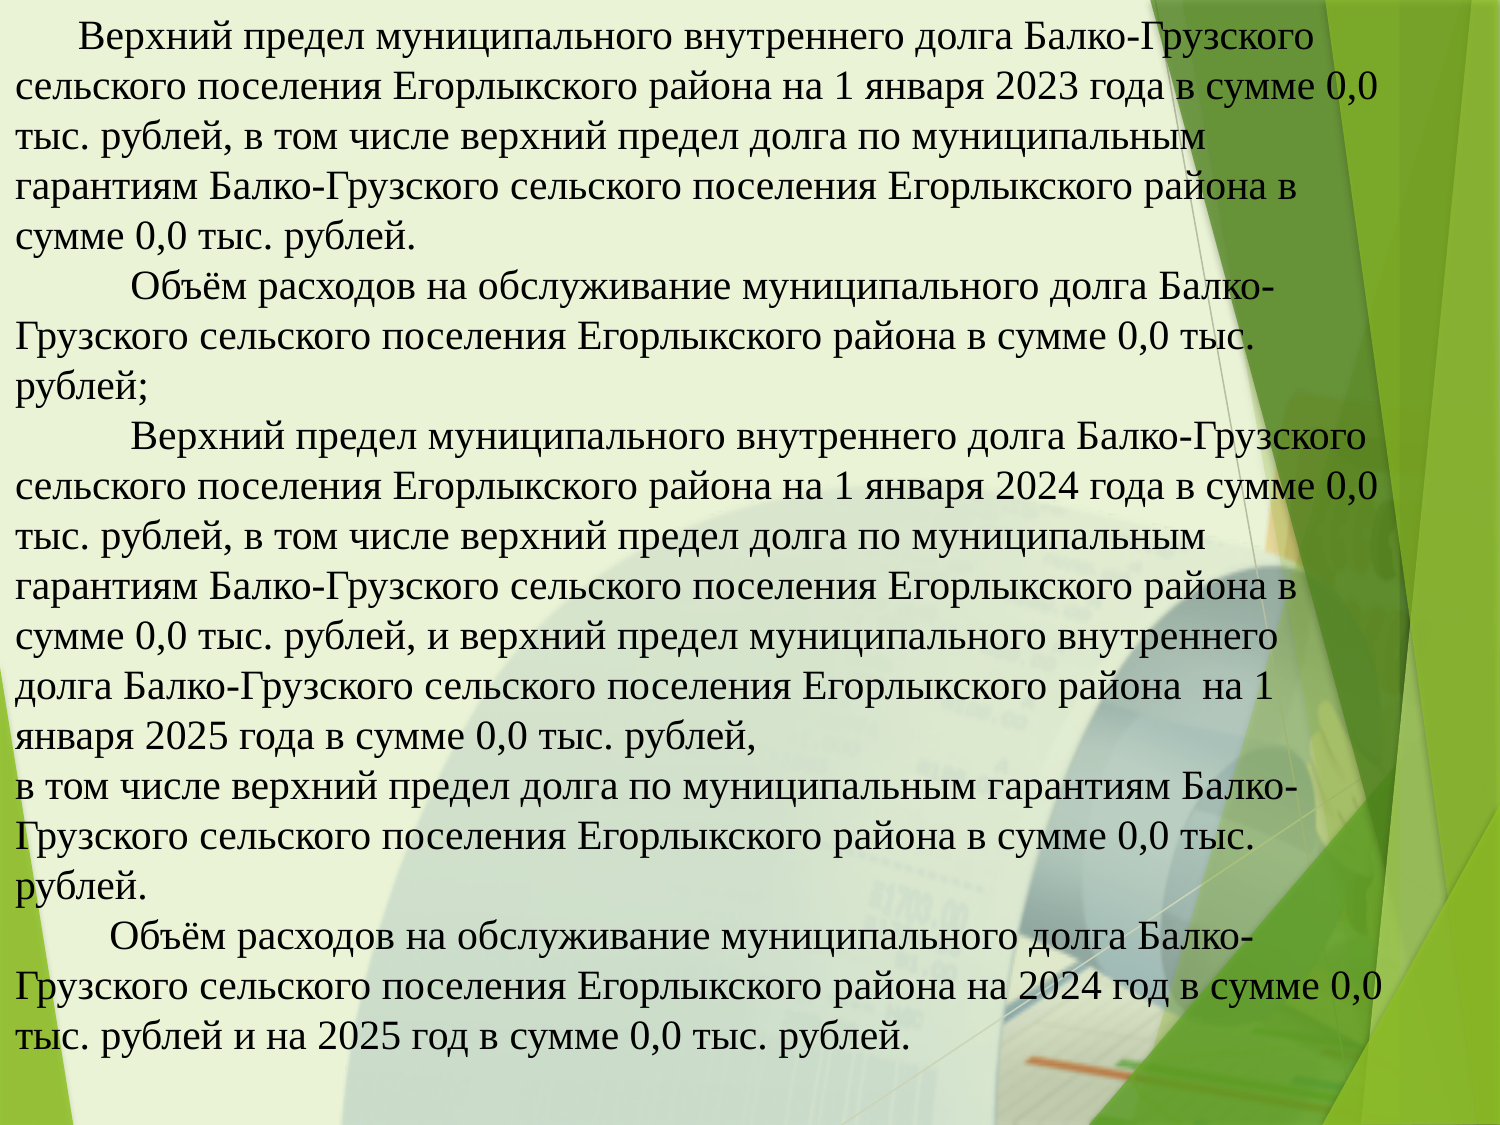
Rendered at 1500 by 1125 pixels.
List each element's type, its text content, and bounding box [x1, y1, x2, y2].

title Верхний предел муниципального внутреннего долга Балко-Грузского сельского поселения Егорлыкского района на 1 января 2023 года в сумме 0,0 тыс. рублей, в том числе верхний предел долга по муниципальным гарантиям Балко-Грузского сельского поселения Егорлыкского района в сумме 0,0 тыс. рублей. Объём расходов на обслуживание муниципального долга Балко-Грузского сельского поселения Егорлыкского района в сумме 0,0 тыс. рублей; Верхний предел муниципального внутреннего долга Балко-Грузского сельского поселения Егорлыкского района на 1 января 2024 года в сумме 0,0 тыс. рублей, в том числе верхний предел долга по муниципальным гарантиям Балко-Грузского сельского поселения Егорлыкского района в сумме 0,0 тыс. рублей, и верхний предел муниципального внутреннего долга Балко-Грузского сельского поселения Егорлыкского района на 1 января 2025 года в сумме 0,0 тыс. рублей, в том числе верхний предел долга по муниципальным гарантиям Балко-Грузского сельского поселения Егорлыкского района в сумме 0,0 тыс. рублей. Объём расходов на обслуживание муниципального долга Балко-Грузского сельского поселения Егорлыкского района на 2024 год в сумме 0,0 тыс. рублей и на 2025 год в сумме 0,0 тыс. рублей. [0, 0, 1400, 1125]
